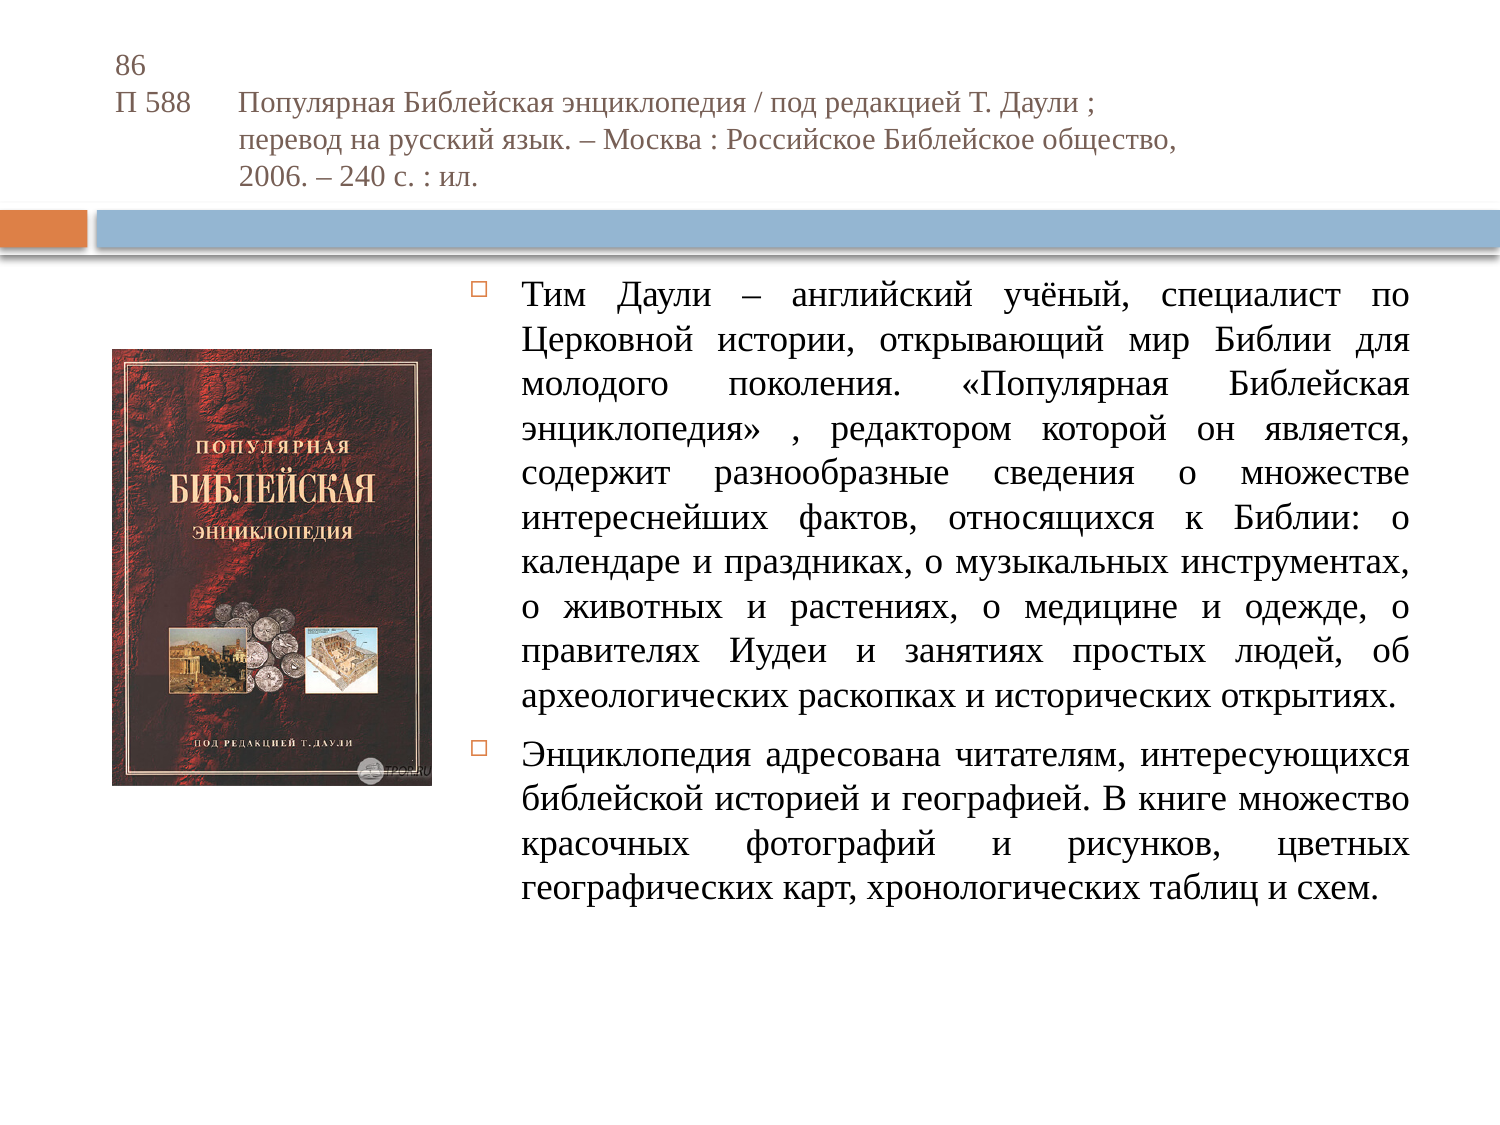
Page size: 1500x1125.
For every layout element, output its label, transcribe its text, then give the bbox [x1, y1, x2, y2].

title 86 П 588 Популярная Библейская энциклопедия / под редакцией Т. Даули ; перевод на русский язык. – Москва : Российское Библейское общество, 2006. – 240 с. : ил. [100, 37, 1438, 200]
list Тим Даули – английский учёный, специалист по Церковной истории, открывающий мир Библии для молодого поколения. «Популярная Библейская энциклопедия» , редактором которой он является, содержит разнообразные сведения о множестве интереснейших фактов, относящихся к Библии: о календаре и праздниках, о музыкальных инструментах, о животных и растениях, о медицине и одежде, о правителях Иудеи и занятиях простых людей, об археологических раскопках и исторических открытиях. Энциклопедия адресована читателям, интересующихся библейской историей и географией. В книге множество красочных фотографий и рисунков, цветных географических карт, хронологических таблиц и схем. [454, 262, 1425, 1005]
picture [111, 349, 432, 787]
